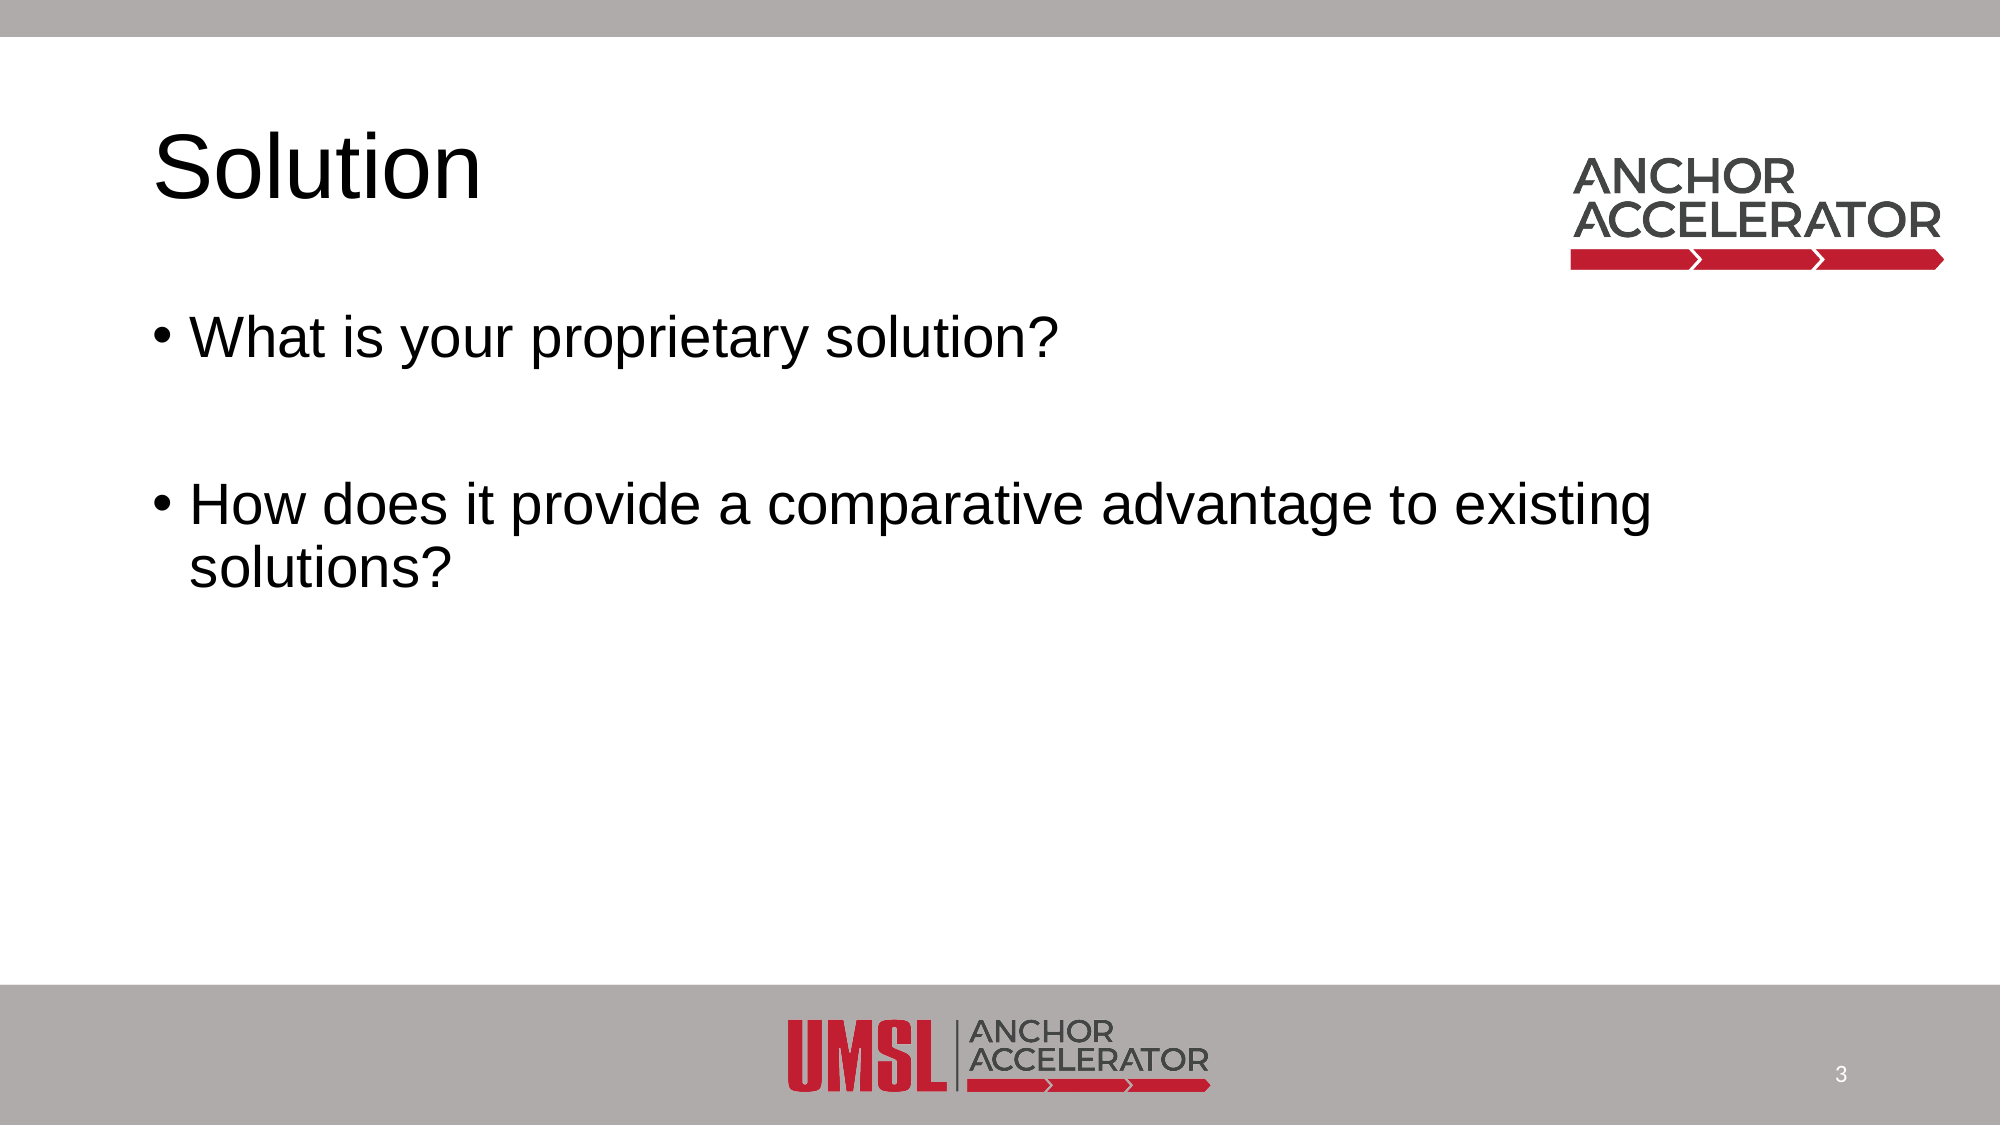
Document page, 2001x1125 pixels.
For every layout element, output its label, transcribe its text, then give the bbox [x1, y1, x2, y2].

title Solution [137, 59, 1863, 278]
picture [774, 999, 1225, 1112]
picture [1560, 147, 1955, 280]
slide_number 3 [1412, 1042, 1863, 1103]
list What is your proprietary solution? How does it provide a comparative advantage to existing solutions? [137, 299, 1863, 962]
